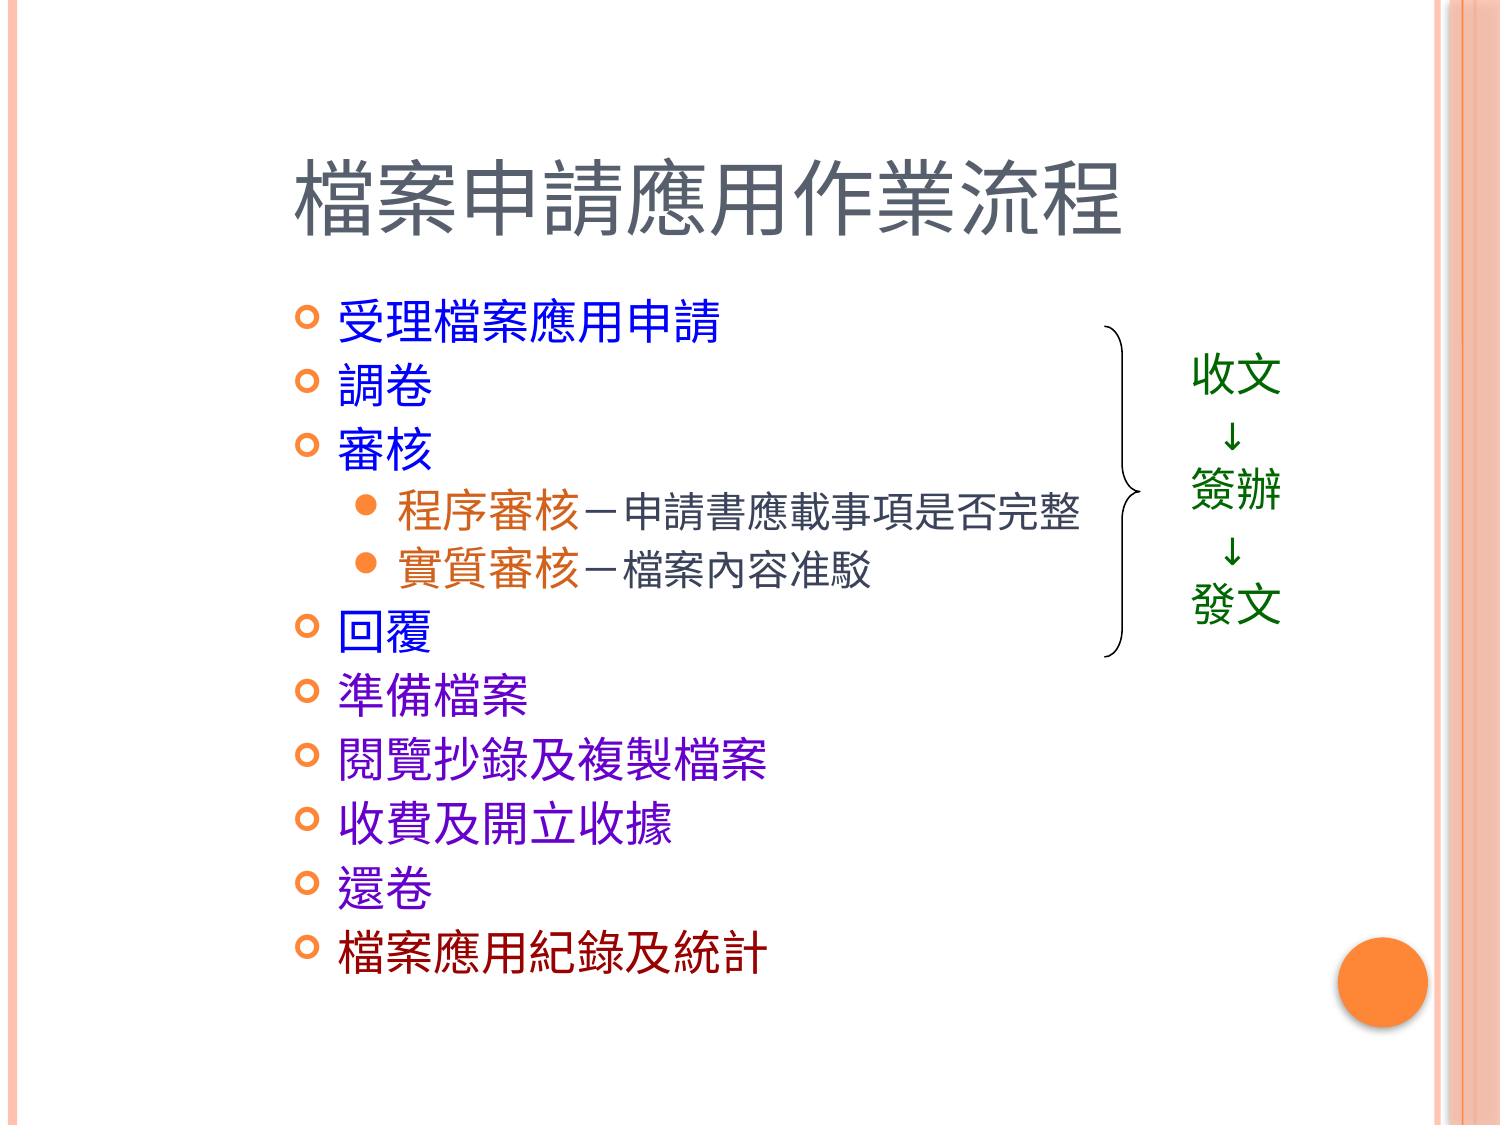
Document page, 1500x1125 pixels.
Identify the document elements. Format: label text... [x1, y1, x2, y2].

title 檔案申請應用作業流程 [277, 66, 1211, 254]
list 受理檔案應用申請 調卷 審核 程序審核－申請書應載事項是否完整 實質審核－檔案內容准駁 回覆 準備檔案 閱覽抄錄及複製檔案 收費及開立收據 還卷 檔案應用紀錄及統計 [277, 290, 1164, 1047]
text_box 收文 ↓ 簽辦 ↓ 發文 [1176, 338, 1298, 638]
text_box [1104, 326, 1140, 657]
